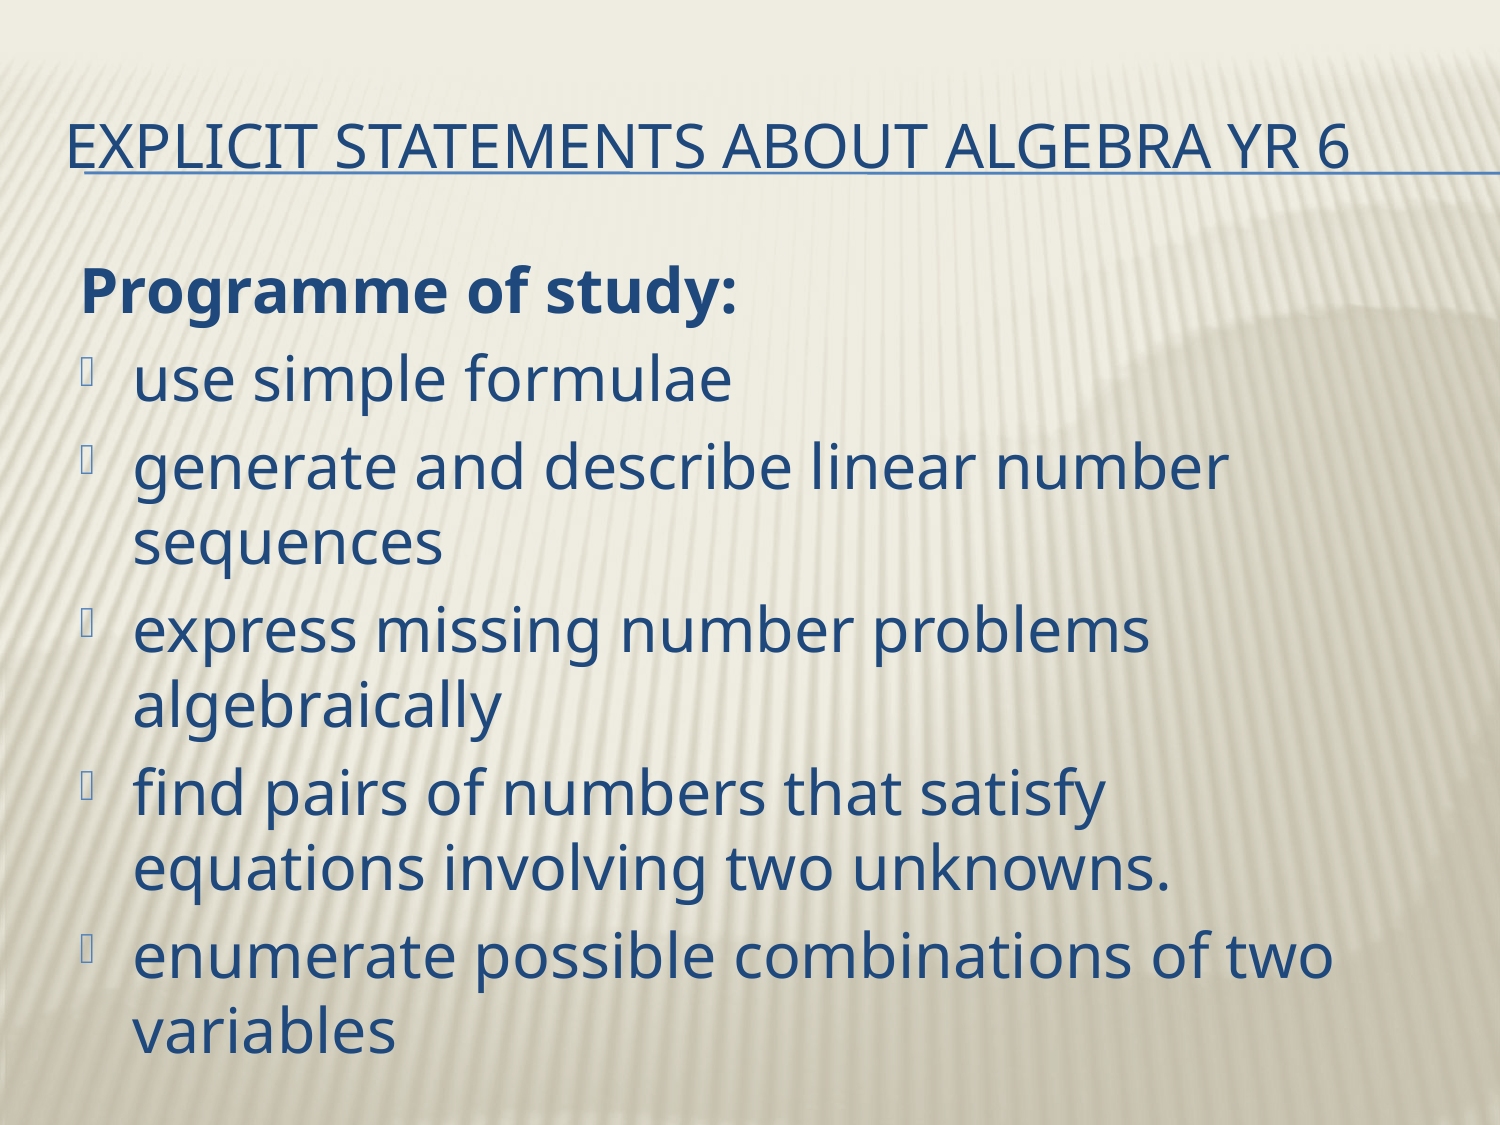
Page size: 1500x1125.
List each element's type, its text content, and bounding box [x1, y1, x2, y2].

list Programme of study: use simple formulae generate and describe linear number sequences express missing number problems algebraically find pairs of numbers that satisfy equations involving two unknowns. enumerate possible combinations of two variables [64, 243, 1415, 1081]
title Explicit statements about algebra yr 6 [50, 75, 1475, 213]
